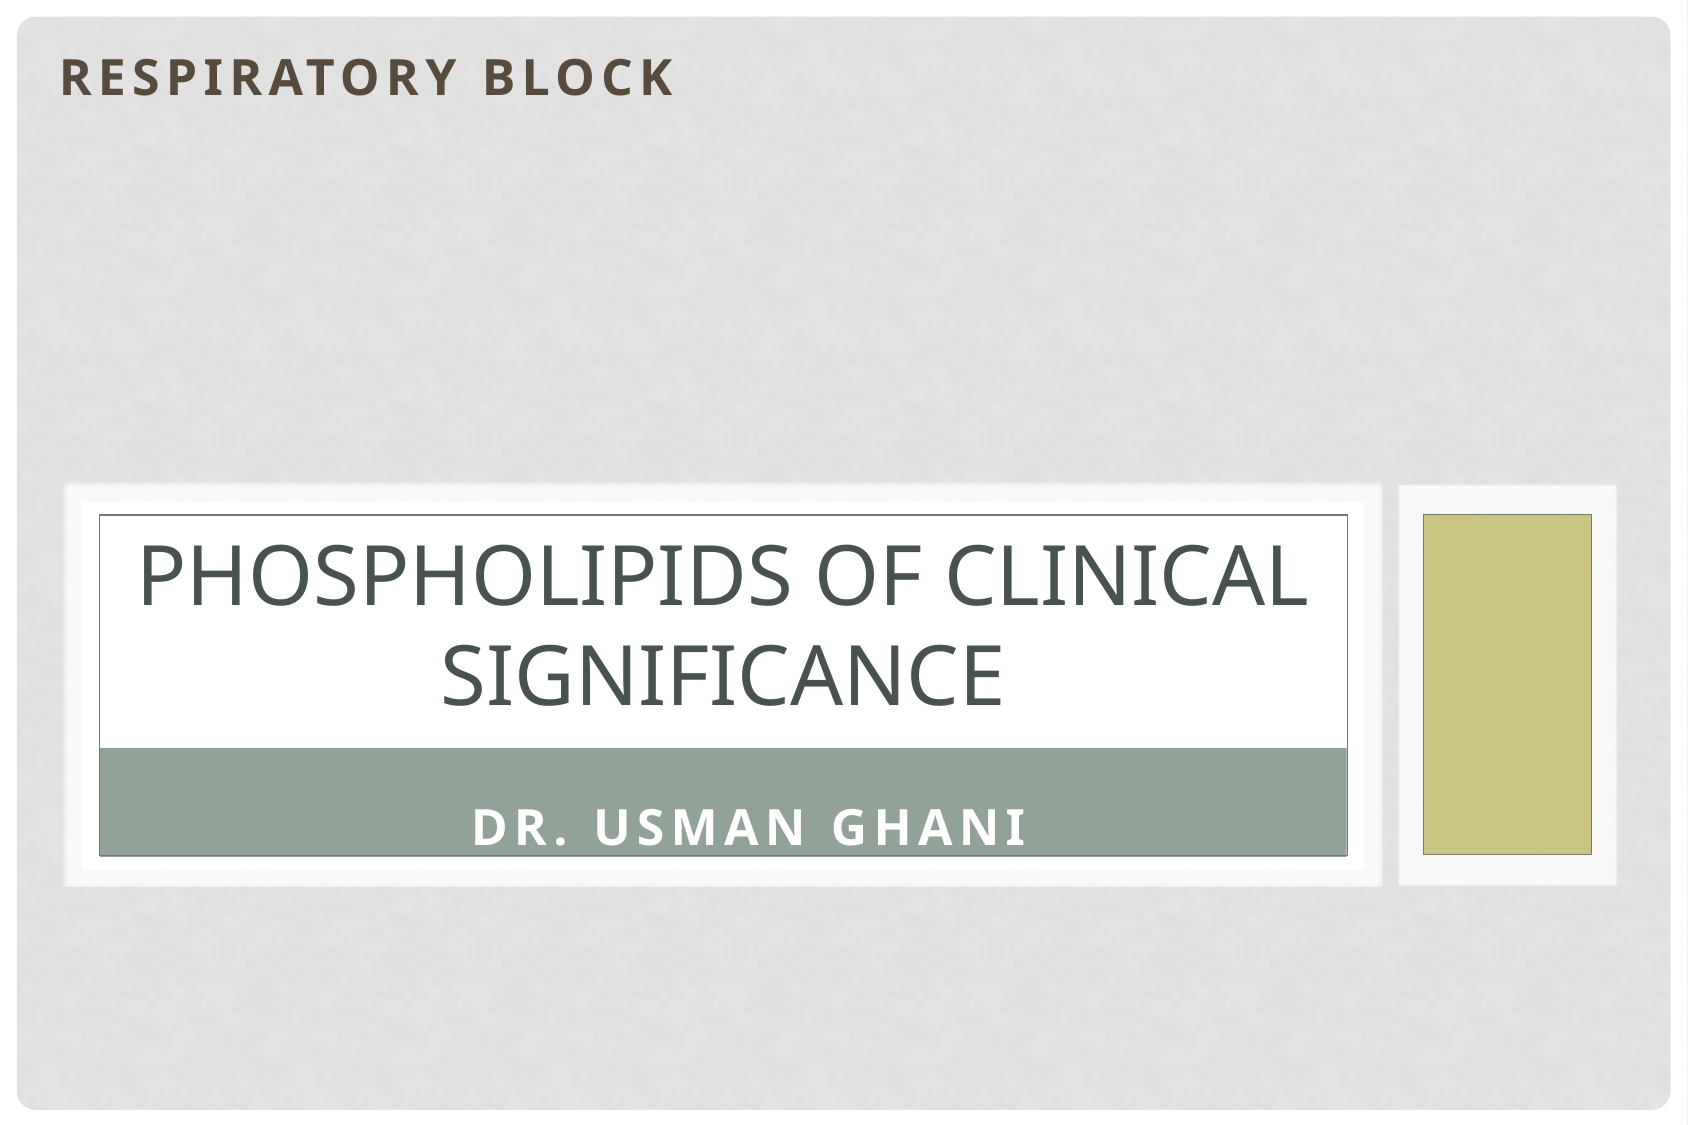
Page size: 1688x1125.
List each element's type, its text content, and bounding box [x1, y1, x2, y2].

subtitle Respiratory block [43, 37, 1254, 113]
title Phospholipids of clinical significance [111, 529, 1336, 730]
text_box Dr. usman ghani [143, 787, 1353, 863]
